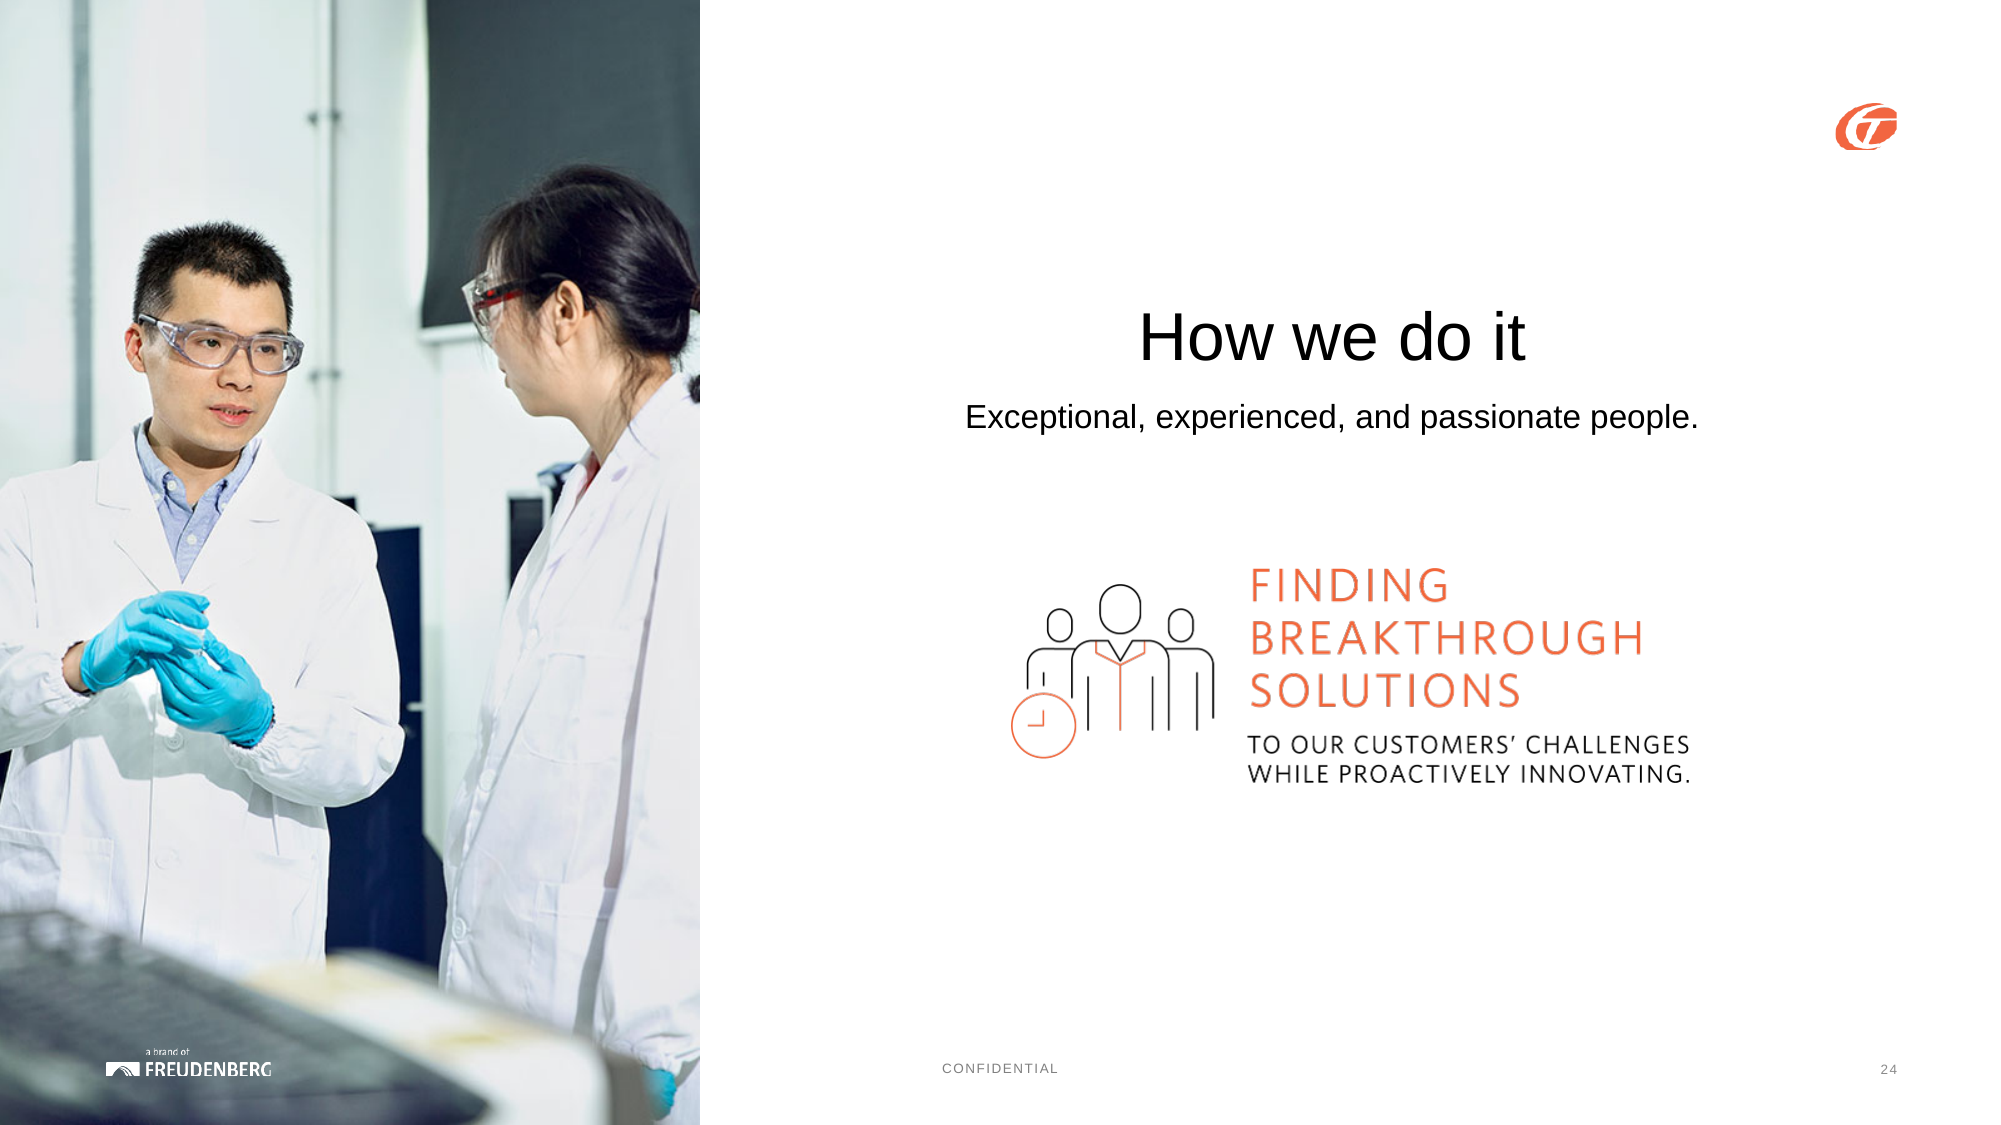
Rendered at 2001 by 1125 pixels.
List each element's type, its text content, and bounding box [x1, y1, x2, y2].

slide_number 24 [1447, 1017, 1898, 1077]
list How we do it [768, 262, 1898, 375]
picture [0, 0, 700, 1125]
picture [1011, 568, 1689, 783]
list Exceptional, experienced, and passionate people. [768, 399, 1898, 473]
